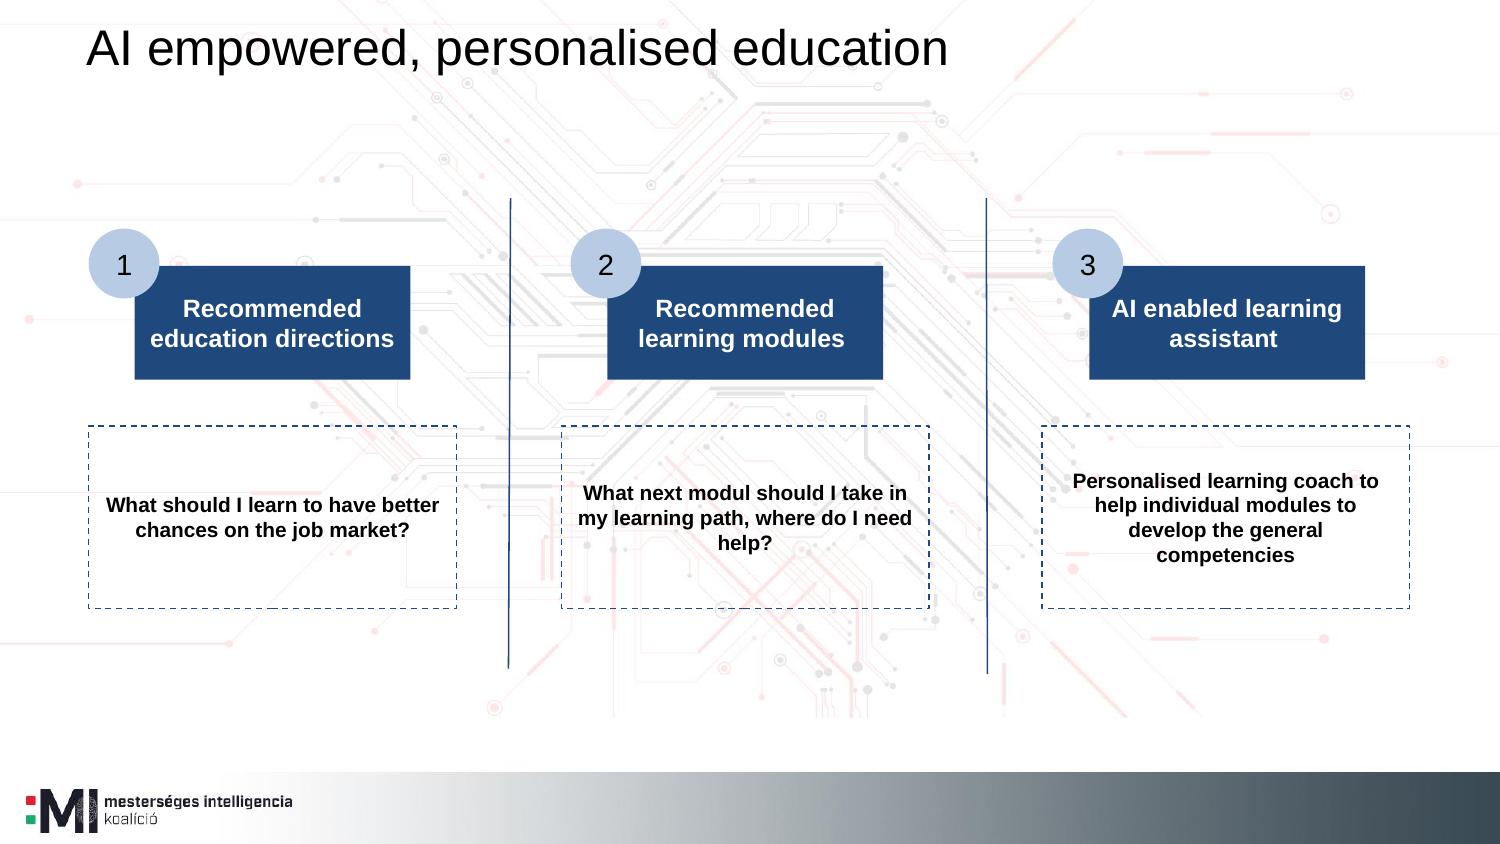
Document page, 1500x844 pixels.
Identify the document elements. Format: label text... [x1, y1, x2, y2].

text_box AI enabled learning assistant [1089, 265, 1366, 380]
text_box 1 [88, 228, 160, 299]
text_box 3 [1052, 228, 1124, 299]
text_box Recommended education directions [134, 265, 411, 380]
text_box AI empowered, personalised education [70, 0, 1411, 105]
text_box Recommended learning modules [607, 265, 884, 380]
text_box What next modul should I take in my learning path, where do I need help? [561, 425, 930, 609]
picture [0, 0, 1500, 844]
text_box Personalised learning coach to help individual modules to develop the general competencies [1041, 425, 1410, 609]
text_box 2 [570, 228, 642, 299]
text_box What should I learn to have better chances on the job market? [88, 425, 457, 609]
